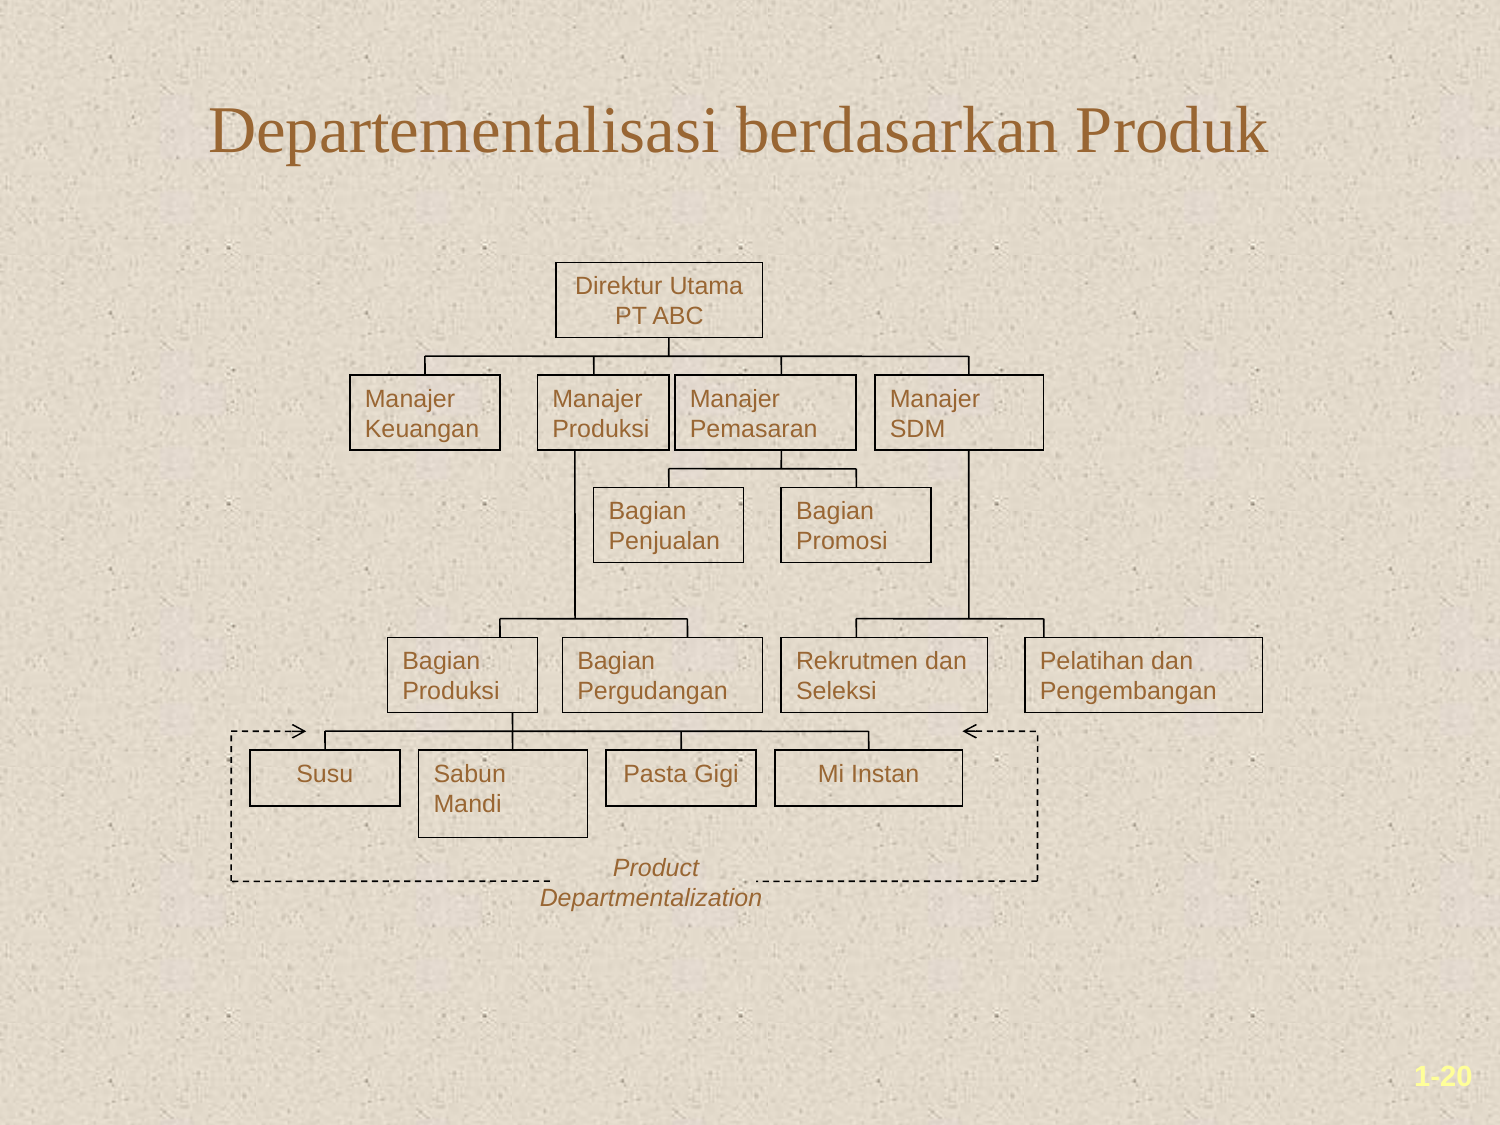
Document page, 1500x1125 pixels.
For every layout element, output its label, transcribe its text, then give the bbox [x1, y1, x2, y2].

text_box Manajer SDM [874, 374, 1044, 450]
text_box Bagian Penjualan [593, 487, 744, 563]
text_box Pelatihan dan Pengembangan [1024, 637, 1263, 713]
text_box Manajer Keuangan [349, 374, 500, 450]
text_box Manajer Pemasaran [675, 374, 857, 450]
text_box Direktur Utama PT ABC [556, 262, 763, 338]
text_box Susu [249, 750, 400, 807]
title Departementalisasi berdasarkan Produk [49, 24, 1451, 213]
text_box Mi Instan [774, 750, 963, 807]
text_box Bagian Produksi [387, 637, 538, 713]
text_box Rekrutmen dan Seleksi [781, 637, 988, 713]
picture [0, 0, 1500, 1125]
text_box Sabun Mandi [418, 749, 588, 838]
text_box Product Departmentalization [525, 843, 788, 919]
text_box Bagian Promosi [781, 487, 932, 563]
text_box Pasta Gigi [606, 750, 757, 807]
text_box Bagian Pergudangan [562, 637, 763, 713]
text_box Manajer Produksi [537, 374, 669, 450]
